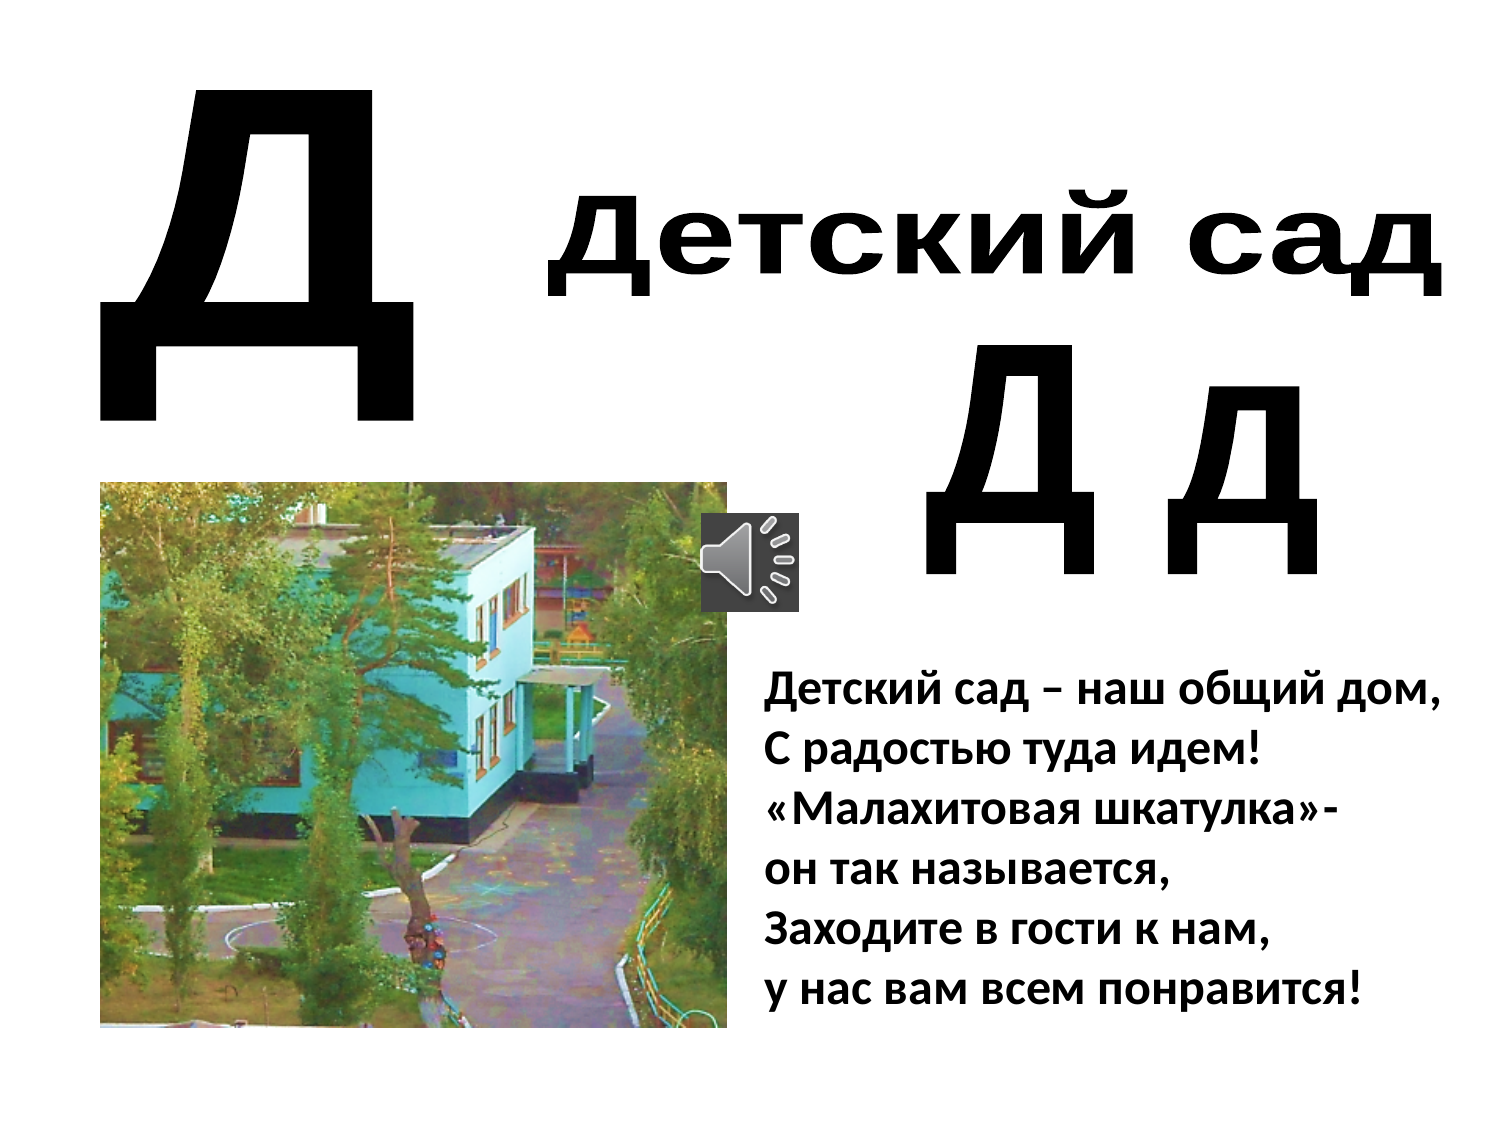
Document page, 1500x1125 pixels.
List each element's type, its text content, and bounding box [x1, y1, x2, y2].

picture [100, 482, 801, 1028]
text_box Детский сад – наш общий дом, С радостью туда идем! «Малахитовая шкатулка»- он так называется, Заходите в гости к нам, у нас вам всем понравится! [750, 647, 1459, 1023]
